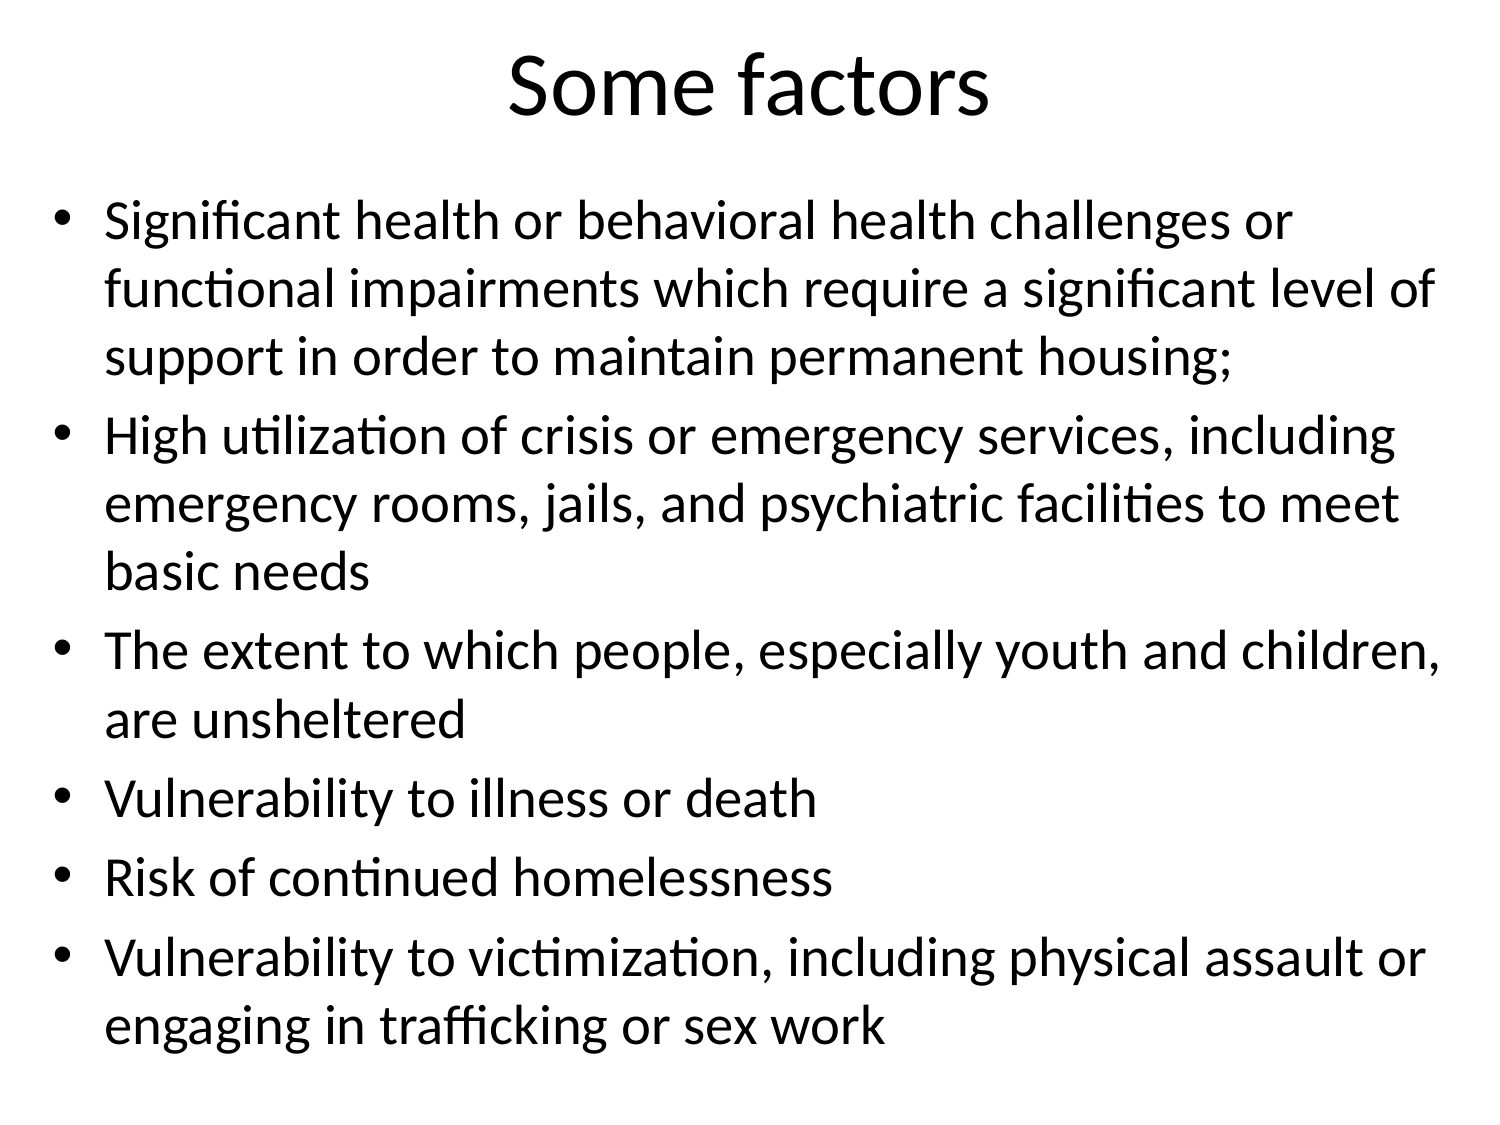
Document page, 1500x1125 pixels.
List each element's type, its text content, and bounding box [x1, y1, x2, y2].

title Some factors [75, 0, 1425, 158]
list Significant health or behavioral health challenges or functional impairments which require a significant level of support in order to maintain permanent housing; High utilization of crisis or emergency services, including emergency rooms, jails, and psychiatric facilities to meet basic needs The extent to which people, especially youth and children, are unsheltered Vulnerability to illness or death Risk of continued homelessness Vulnerability to victimization, including physical assault or engaging in trafficking or sex work [37, 174, 1475, 1068]
